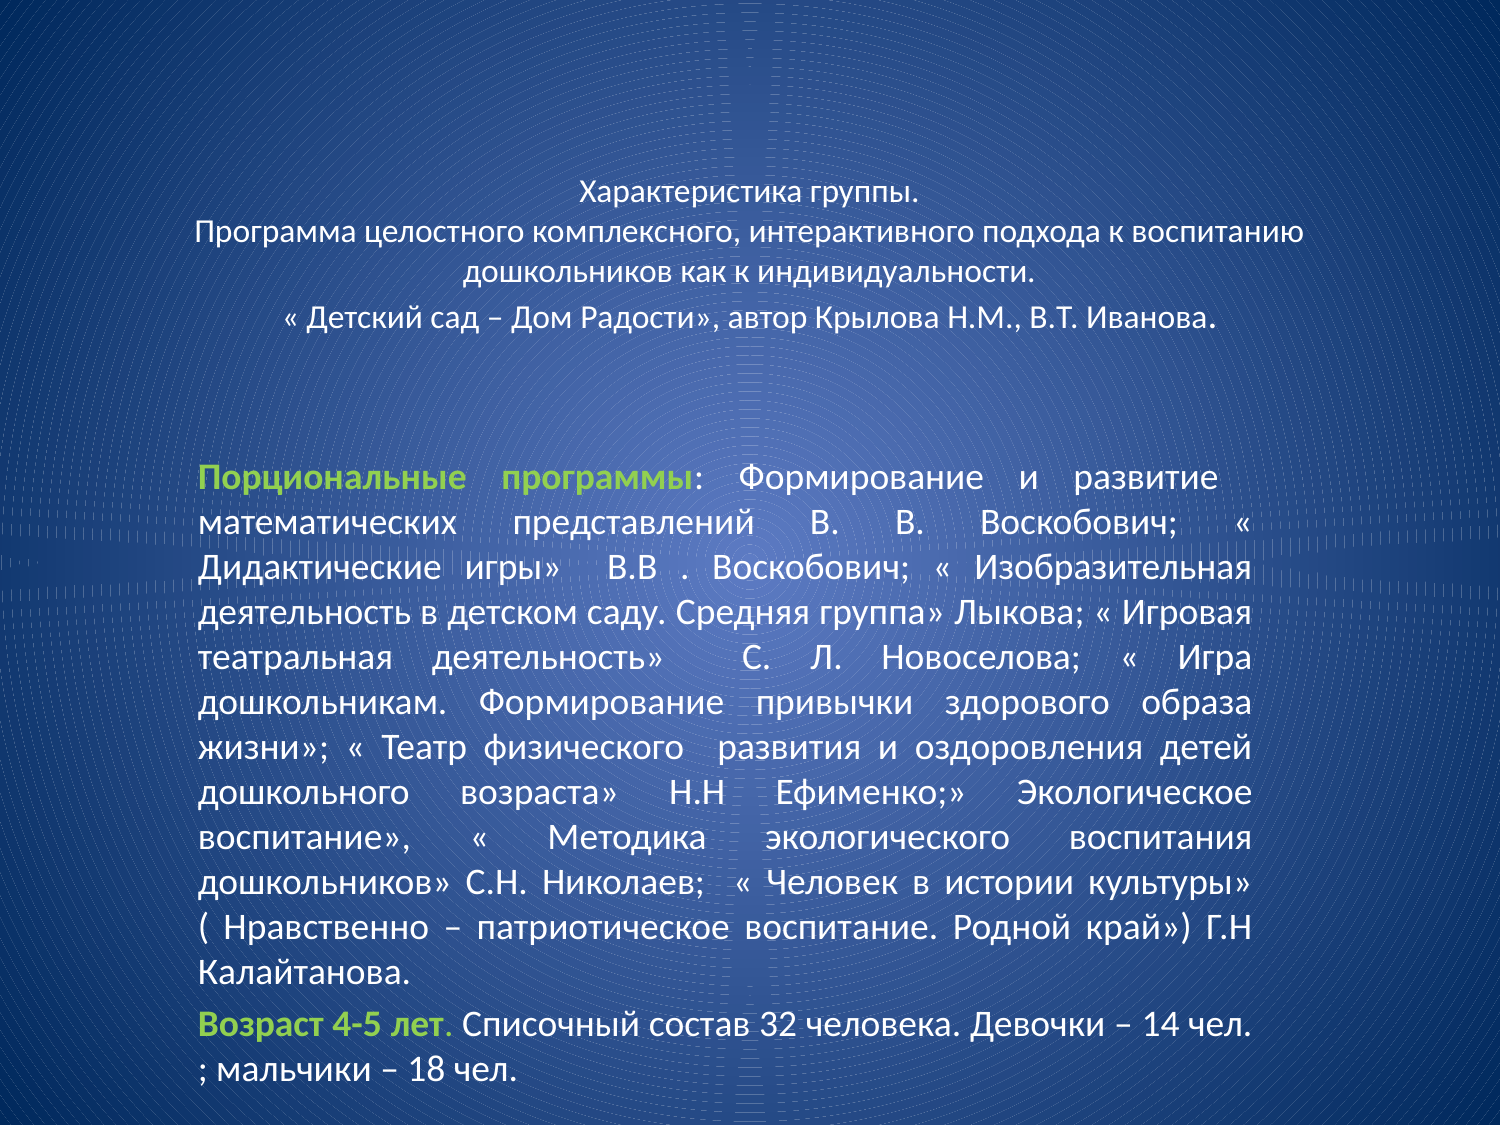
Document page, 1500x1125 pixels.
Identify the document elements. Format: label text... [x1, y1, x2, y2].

subtitle Порциональные программы: Формирование и развитие математических представлений В. В. Воскобович; « Дидактические игры» В.В . Воскобович; « Изобразительная деятельность в детском саду. Средняя группа» Лыкова; « Игровая театральная деятельность» С. Л. Новоселова; « Игра дошкольникам. Формирование привычки здорового образа жизни»; « Театр физического развития и оздоровления детей дошкольного возраста» Н.Н Ефименко;» Экологическое воспитание», « Методика экологического воспитания дошкольников» С.Н. Николаев; « Человек в истории культуры» ( Нравственно – патриотическое воспитание. Родной край») Г.Н Калайтанова. Возраст 4-5 лет. Списочный состав 32 человека. Девочки – 14 чел. ; мальчики – 18 чел. [183, 444, 1269, 1090]
title Характеристика группы. Программа целостного комплексного, интерактивного подхода к воспитанию дошкольников как к индивидуальности. « Детский сад – Дом Радости», автор Крылова Н.М., В.Т. Иванова. [112, 160, 1388, 402]
